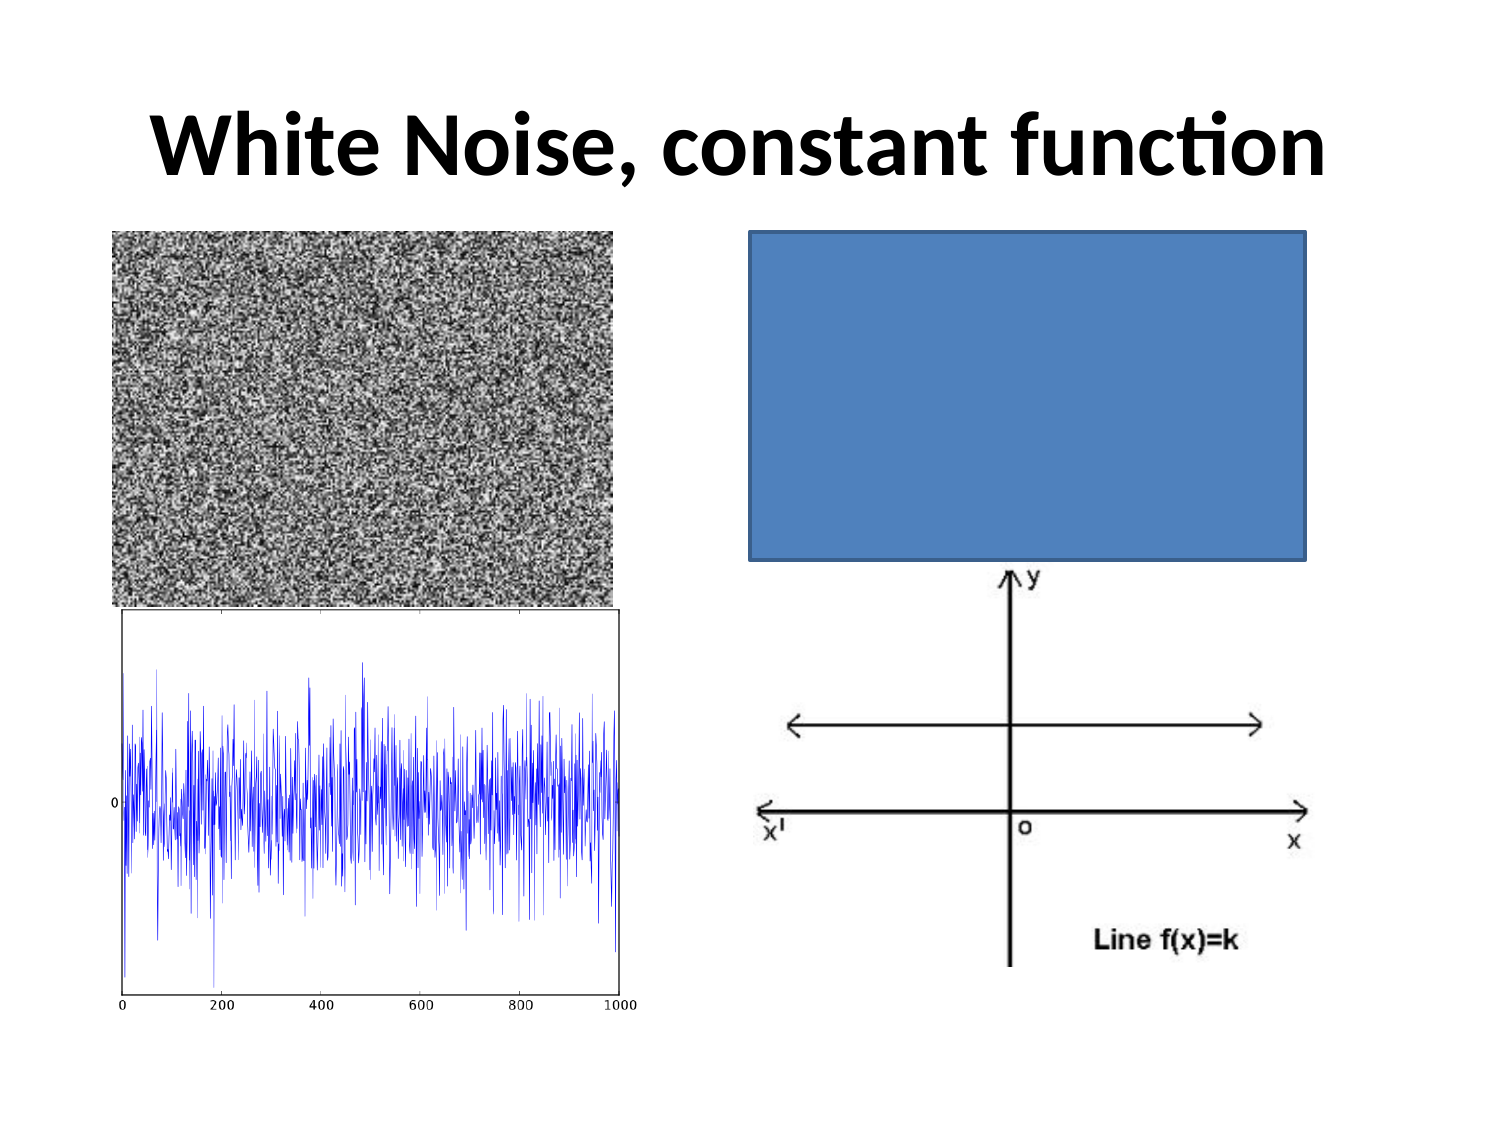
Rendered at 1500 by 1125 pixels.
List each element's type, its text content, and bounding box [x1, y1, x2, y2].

picture [41, 231, 683, 1043]
title White Noise, constant function [75, 45, 1425, 233]
text_box [748, 230, 1307, 562]
picture [753, 559, 1323, 967]
